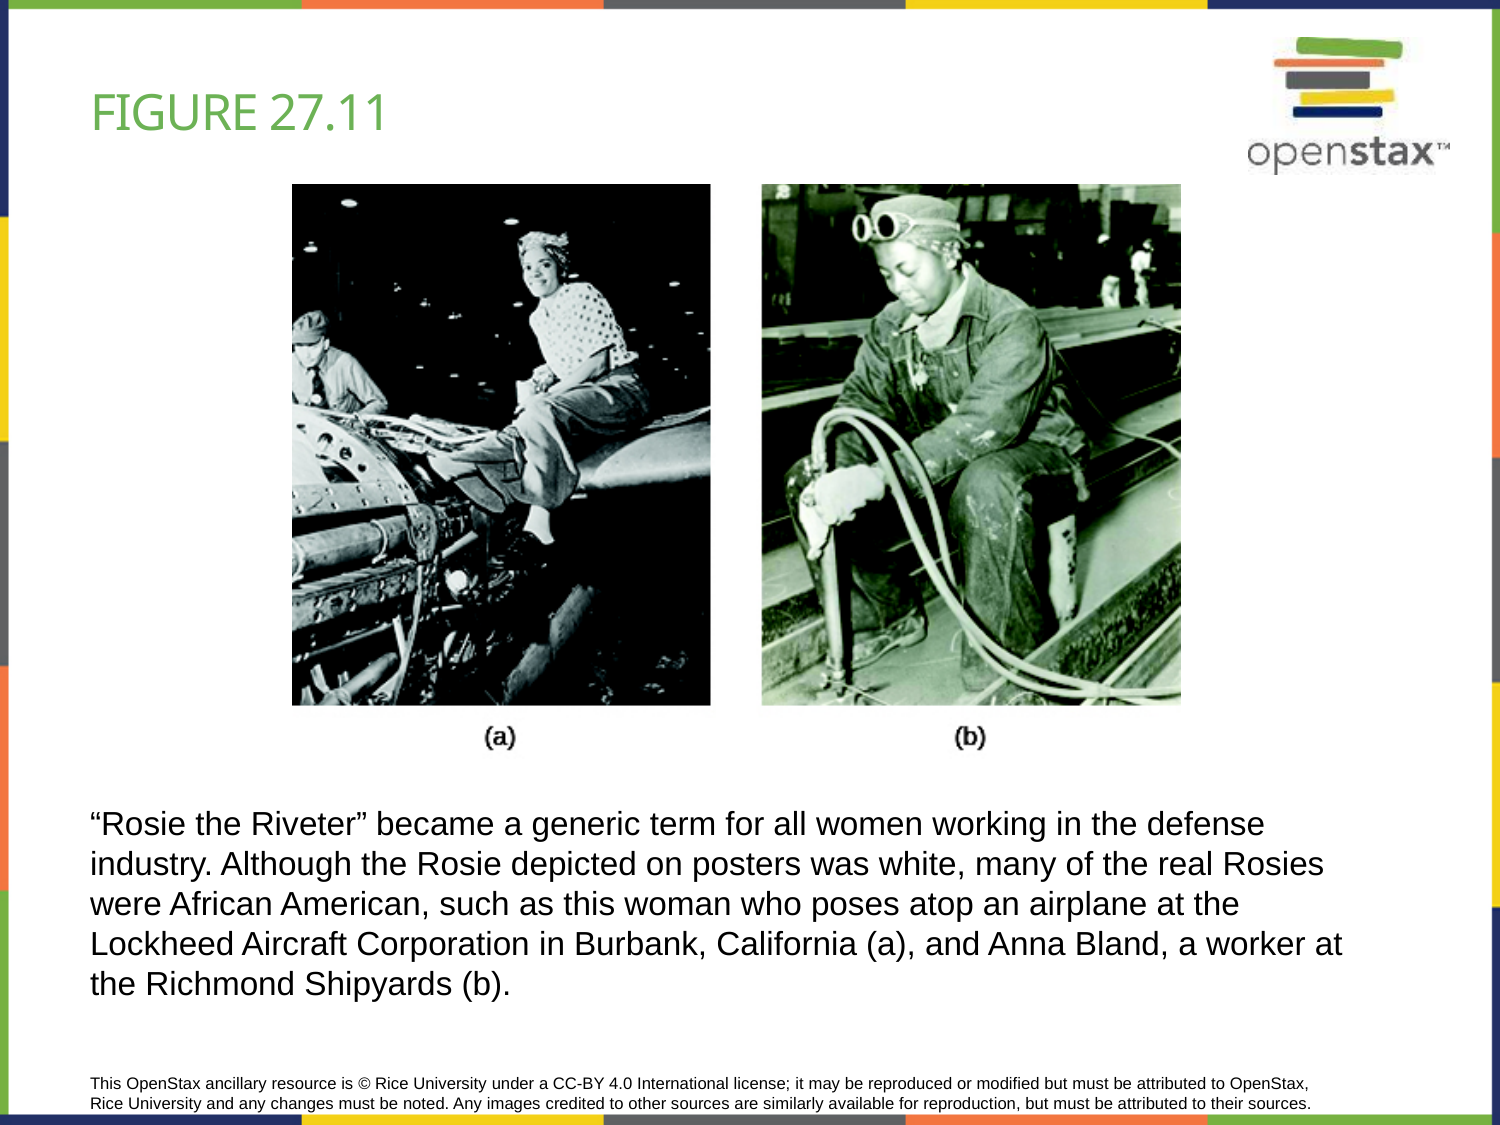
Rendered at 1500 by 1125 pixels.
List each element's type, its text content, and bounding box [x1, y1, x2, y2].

footer This OpenStax ancillary resource is © Rice University under a CC-BY 4.0 International license; it may be reproduced or modified but must be attributed to OpenStax, Rice University and any changes must be noted. Any images credited to other sources are similarly available for reproduction, but must be attributed to their sources. [75, 1065, 1346, 1112]
list “Rosie the Riveter” became a generic term for all women working in the defense industry. Although the Rosie depicted on posters was white, many of the real Rosies were African American, such as this woman who poses atop an airplane at the Lockheed Aircraft Corporation in Burbank, California (a), and Anna Bland, a worker at the Richmond Shipyards (b). [75, 794, 1398, 986]
picture [0, 0, 1500, 1125]
title Figure 27.11 [75, 39, 1246, 148]
